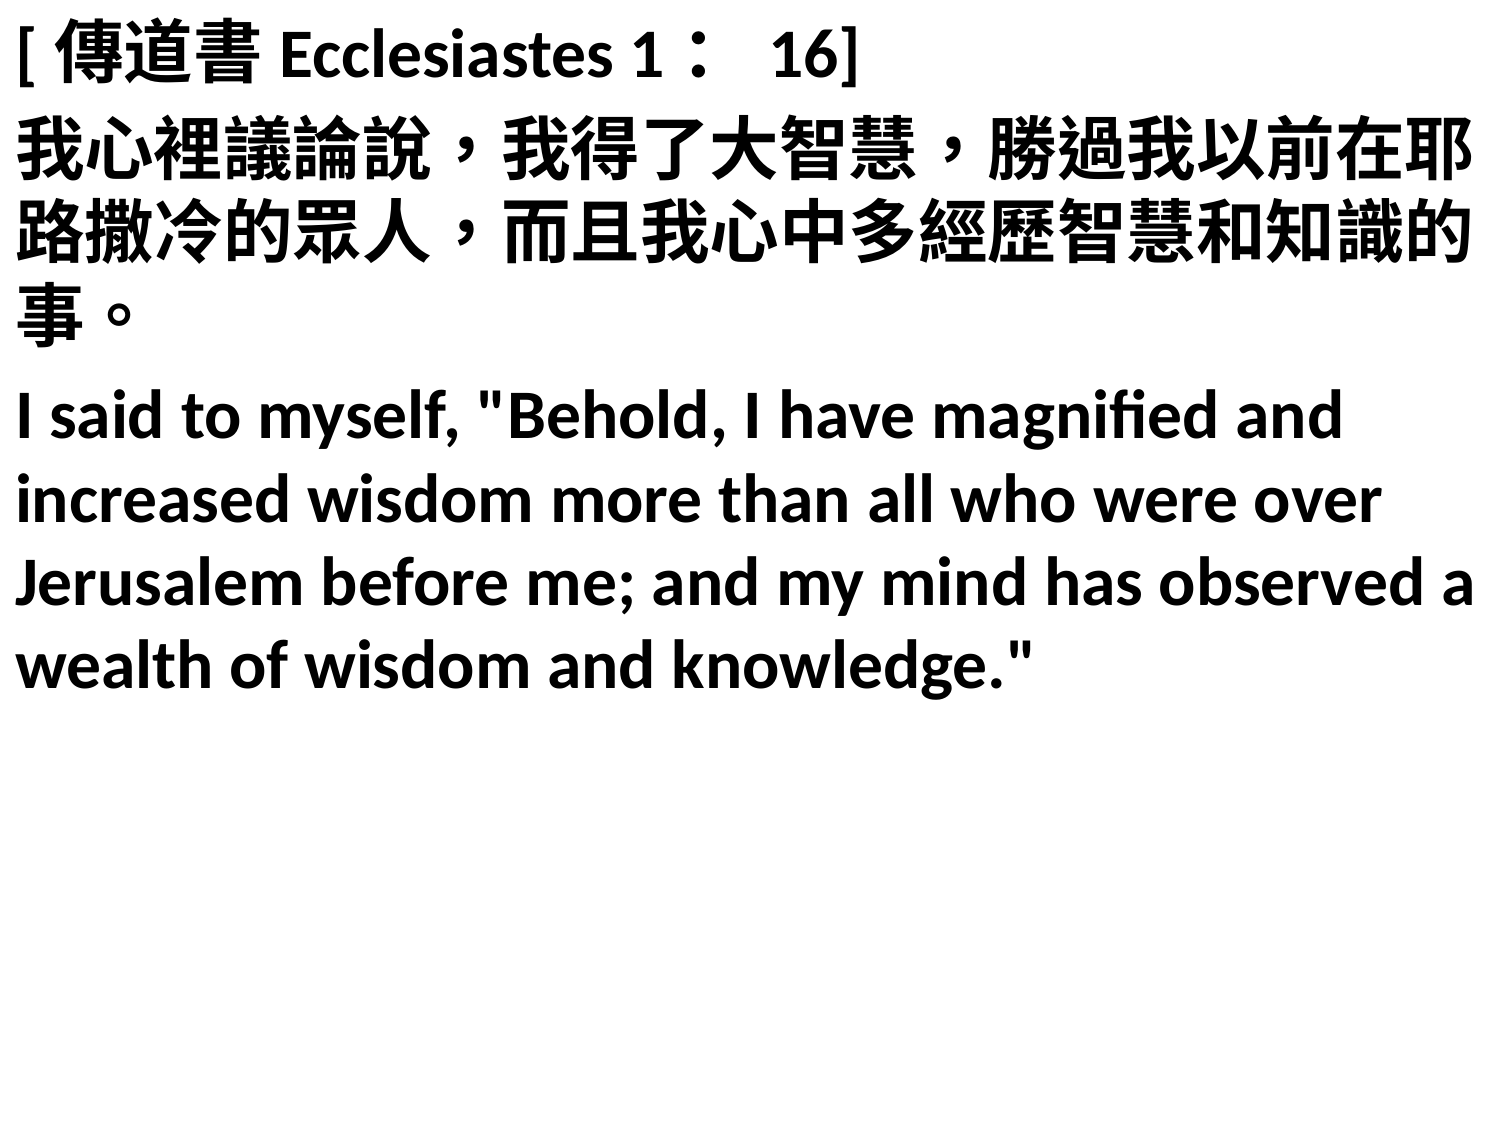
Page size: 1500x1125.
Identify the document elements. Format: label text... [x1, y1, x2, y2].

subtitle [傳道書Ecclesiastes 1：16] 我心裡議論說，我得了大智慧，勝過我以前在耶路撒冷的眾人，而且我心中多經歷智慧和知識的事。 I said to myself, "Behold, I have magnified and increased wisdom more than all who were over Jerusalem before me; and my mind has observed a wealth of wisdom and knowledge." [0, 0, 1500, 1125]
